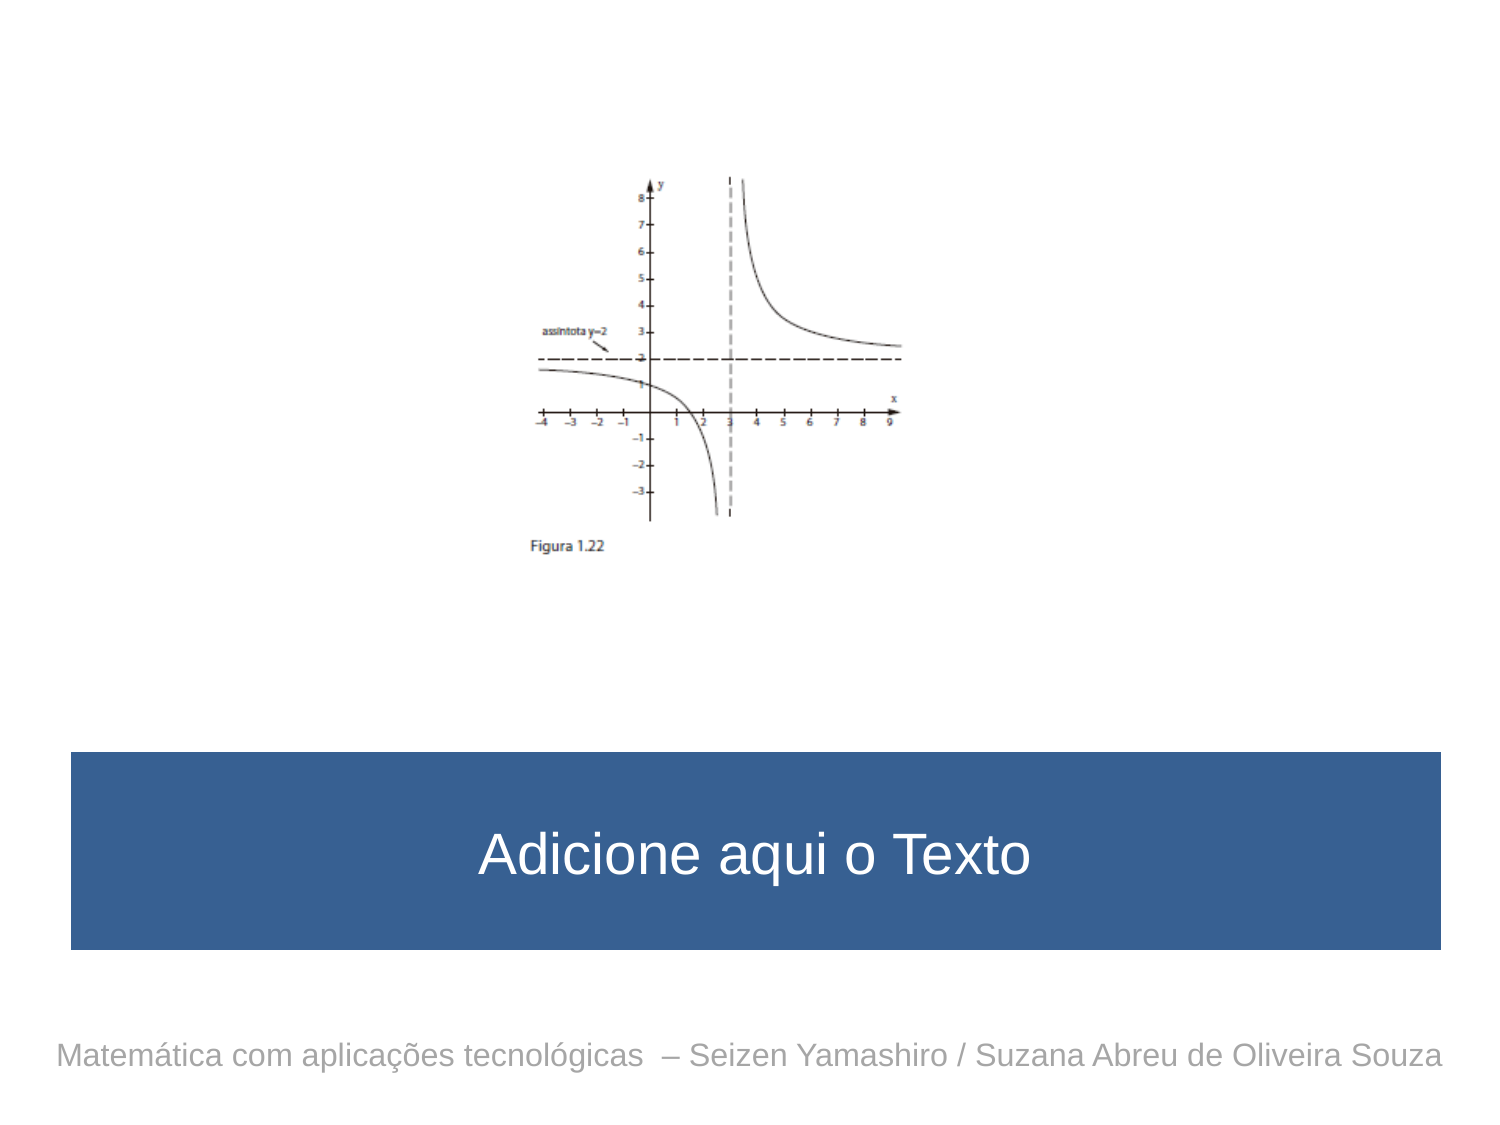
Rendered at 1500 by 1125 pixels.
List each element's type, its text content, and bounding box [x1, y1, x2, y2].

picture [454, 160, 937, 579]
text_box Adicione aqui o Texto [70, 751, 1442, 951]
footer Matemática com aplicações tecnológicas – Seizen Yamashiro / Suzana Abreu de Oliveira Souza [0, 987, 1500, 1072]
